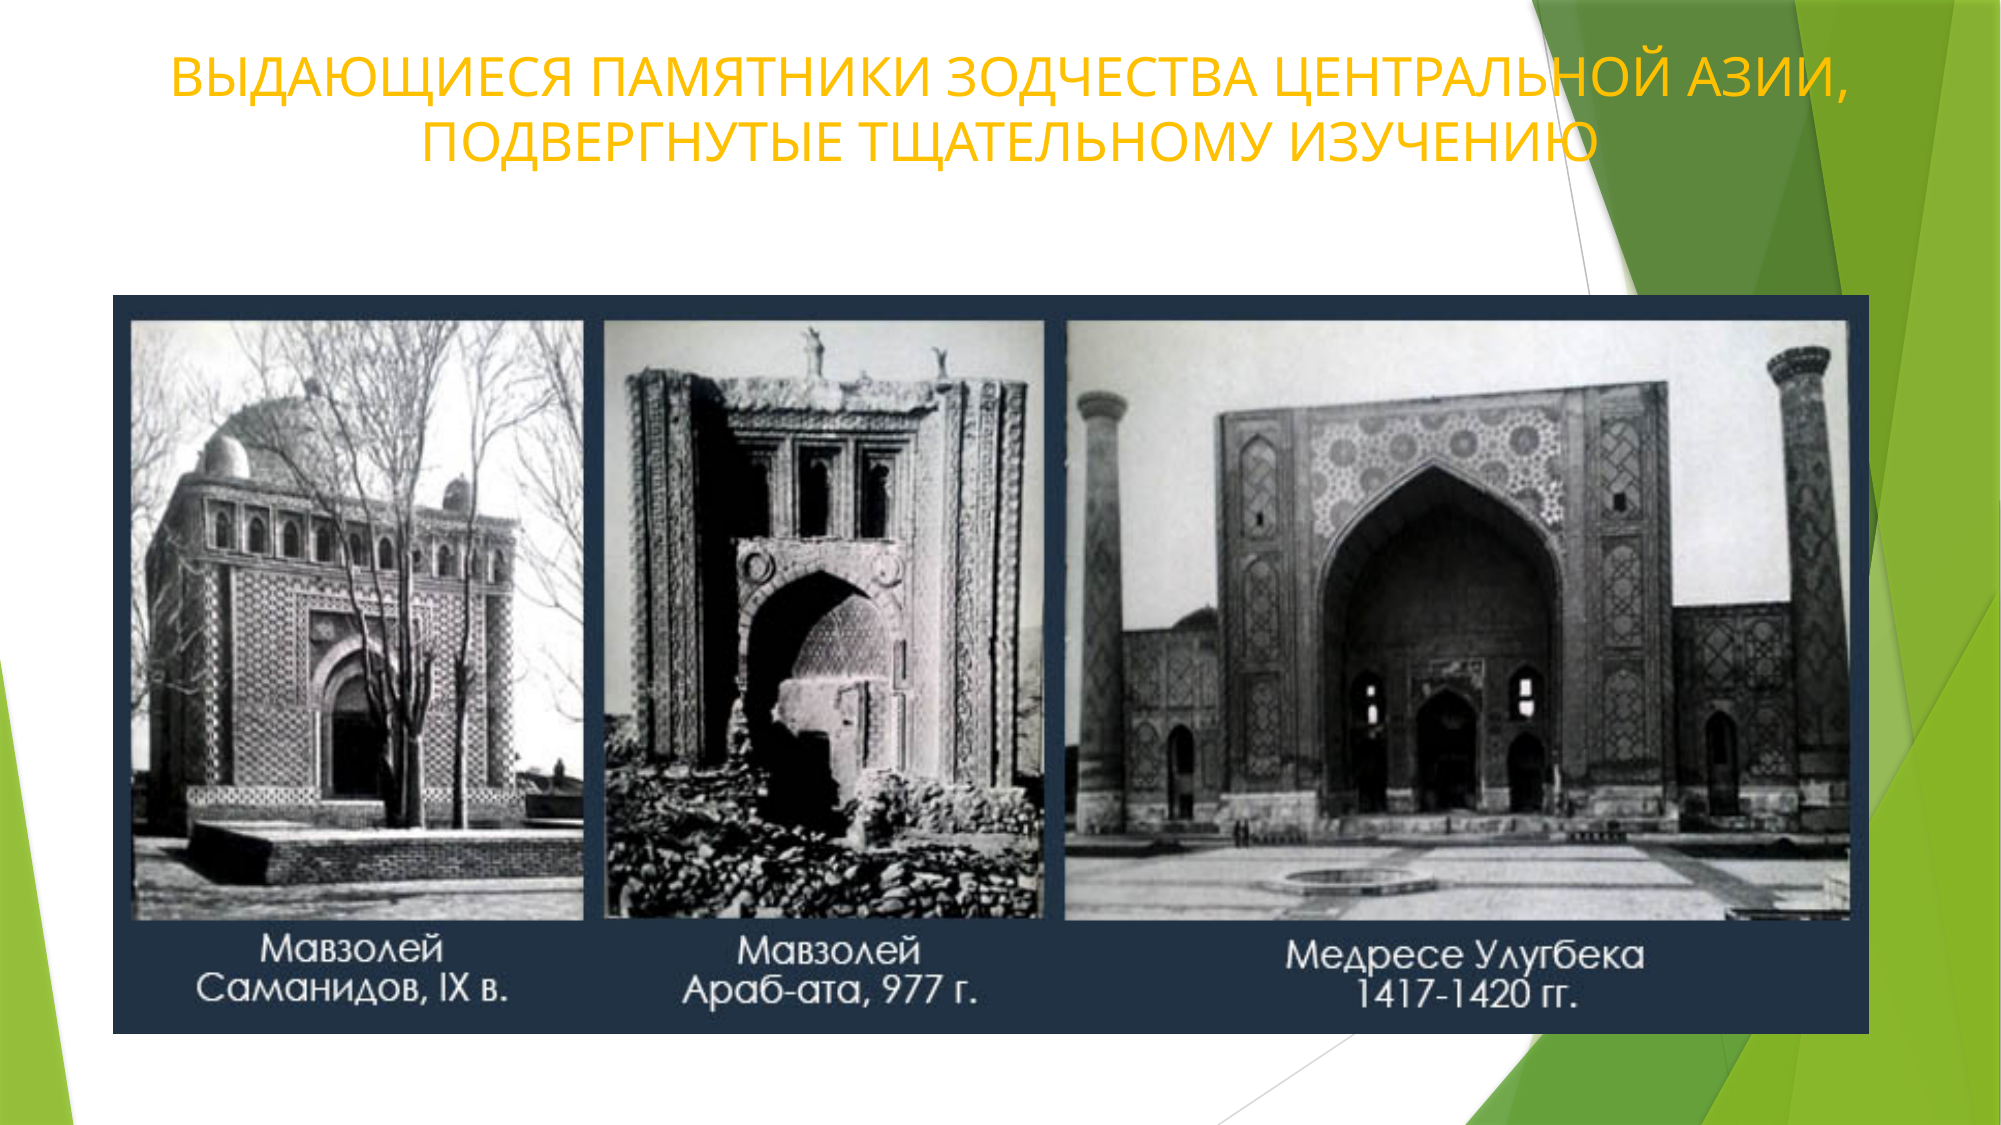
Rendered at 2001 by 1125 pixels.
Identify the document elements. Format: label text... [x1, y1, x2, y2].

title ВЫДАЮЩИЕСЯ ПАМЯТНИКИ ЗОДЧЕСТВА ЦЕНТРАЛЬНОЙ АЗИИ, ПОДВЕРГНУТЫЕ ТЩАТЕЛЬНОМУ ИЗУЧЕНИЮ [152, 35, 1869, 184]
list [112, 294, 1870, 1034]
